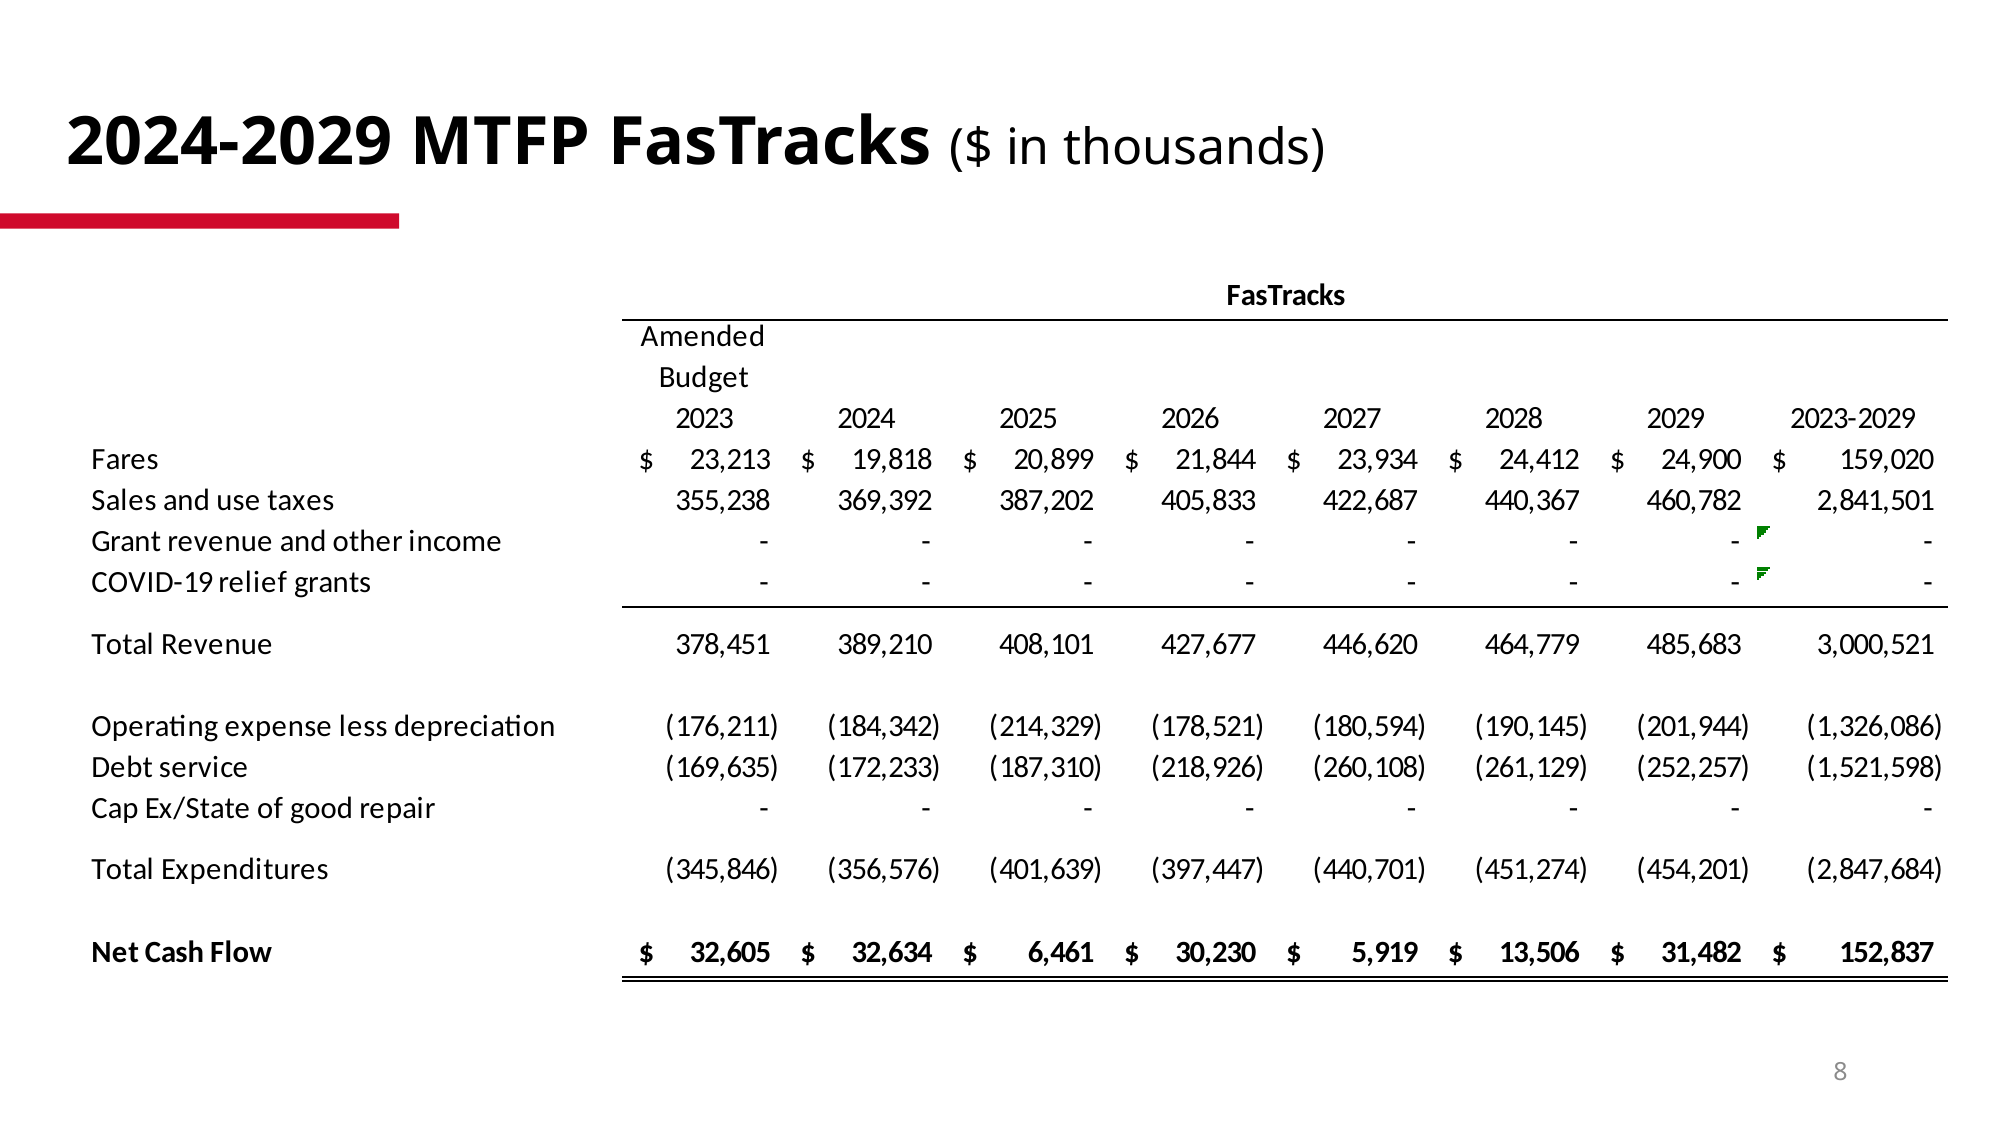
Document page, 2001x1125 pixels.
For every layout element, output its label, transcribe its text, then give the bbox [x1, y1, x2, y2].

picture [85, 278, 1950, 1024]
title 2024-2029 MTFP FasTracks ($ in thousands) [51, 34, 1777, 252]
slide_number 8 [1412, 1042, 1863, 1103]
